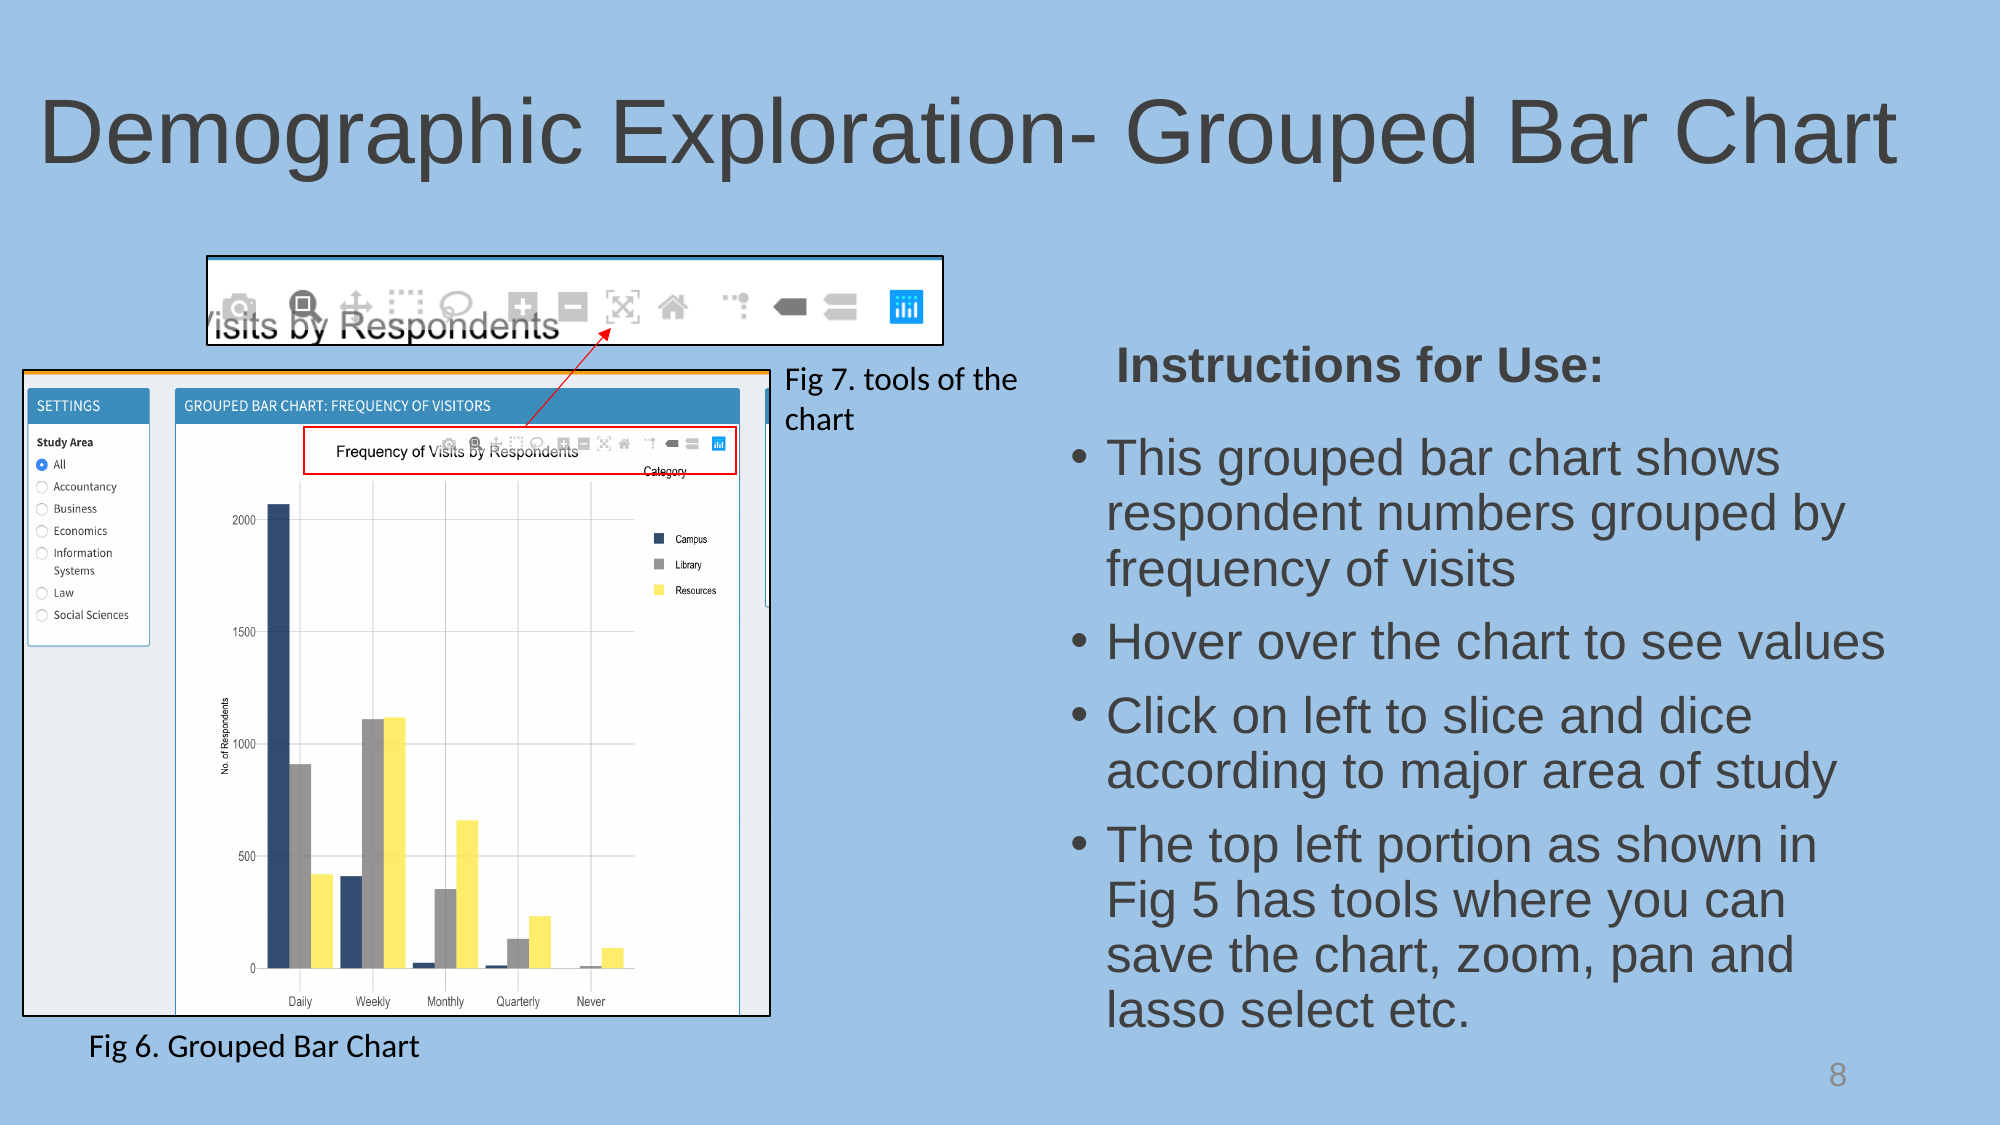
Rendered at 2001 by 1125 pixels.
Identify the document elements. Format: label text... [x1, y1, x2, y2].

slide_number 8 [1412, 1042, 1863, 1103]
list This grouped bar chart shows respondent numbers grouped by frequency of visits Hover over the chart to see values Click on left to slice and dice according to major area of study The top left portion as shown in Fig 5 has tools where you can save the chart, zoom, pan and lasso select etc. [1055, 423, 1906, 1069]
text_box Fig 6. Grouped Bar Chart [73, 1017, 464, 1072]
title Demographic Exploration- Grouped Bar Chart [23, 24, 2000, 243]
list Instructions for Use: [1100, 265, 1952, 401]
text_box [524, 327, 611, 428]
picture [208, 256, 942, 345]
text_box Fig 7. tools of the chart [770, 349, 1093, 445]
picture [23, 370, 770, 1016]
